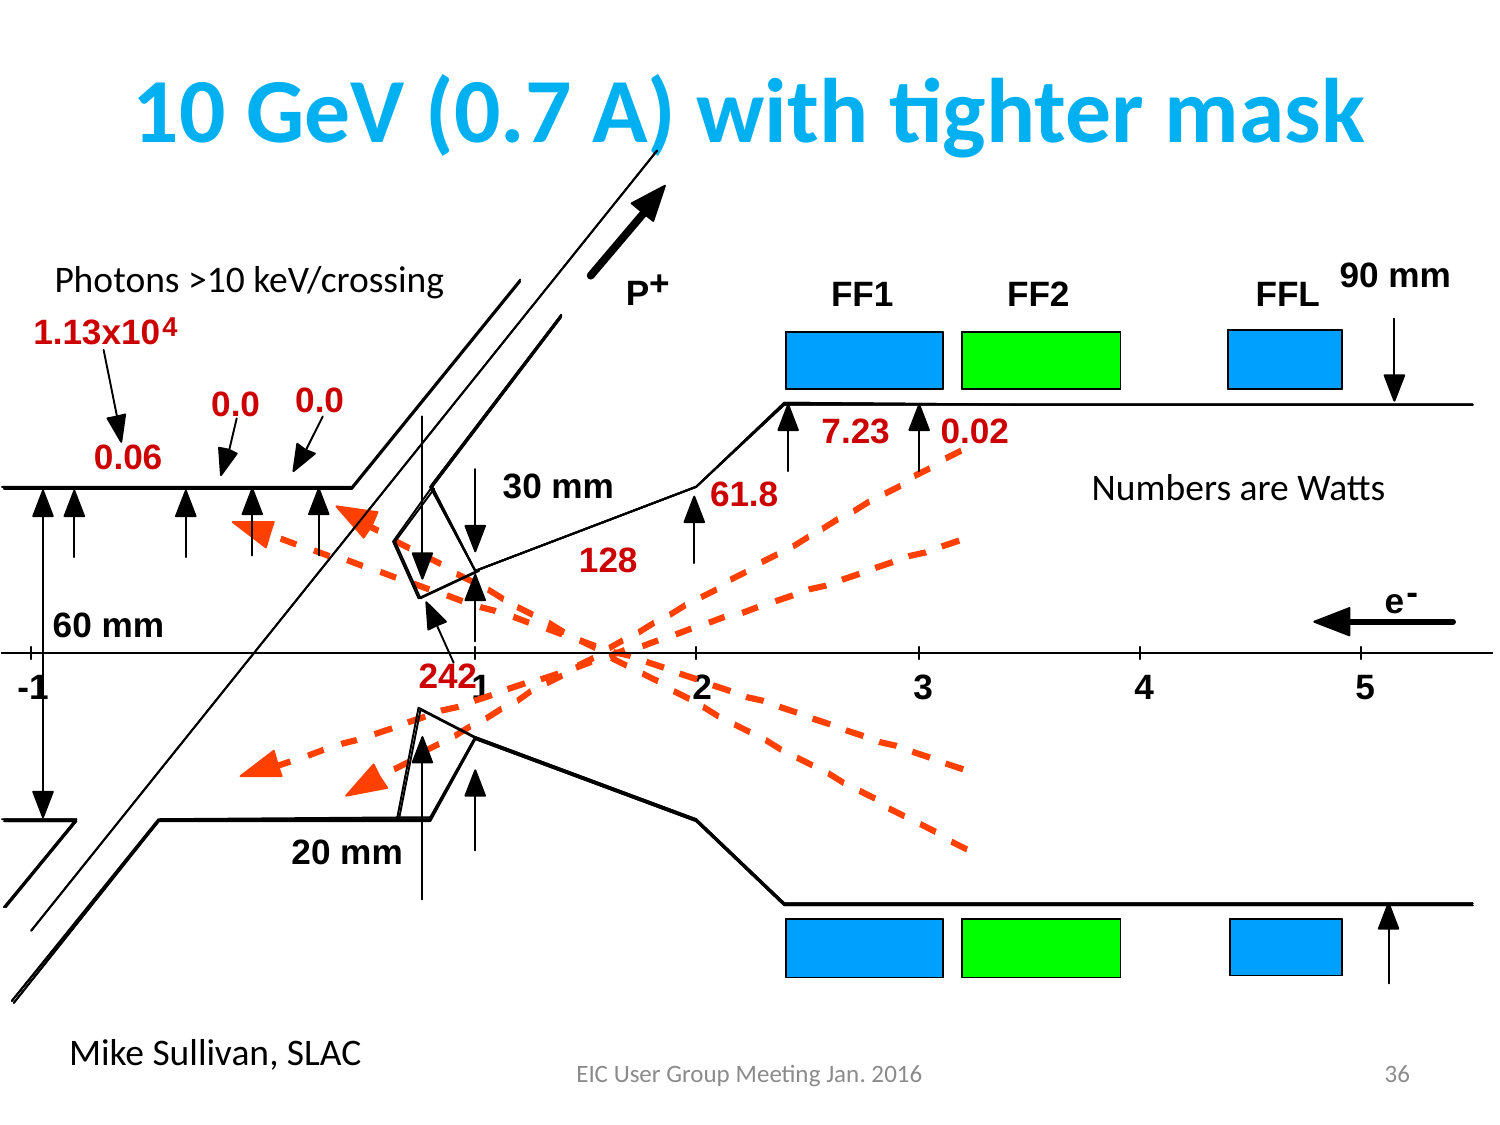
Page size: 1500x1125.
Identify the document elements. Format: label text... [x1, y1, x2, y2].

slide_number 36 [1074, 1042, 1425, 1103]
footer EIC User Group Meeting Jan. 2016 [512, 1042, 988, 1103]
title 10 GeV (0.7 A) with tighter mask [75, 24, 1425, 146]
text_box Mike Sullivan, SLAC [54, 1025, 377, 1081]
picture [0, 148, 1500, 1017]
